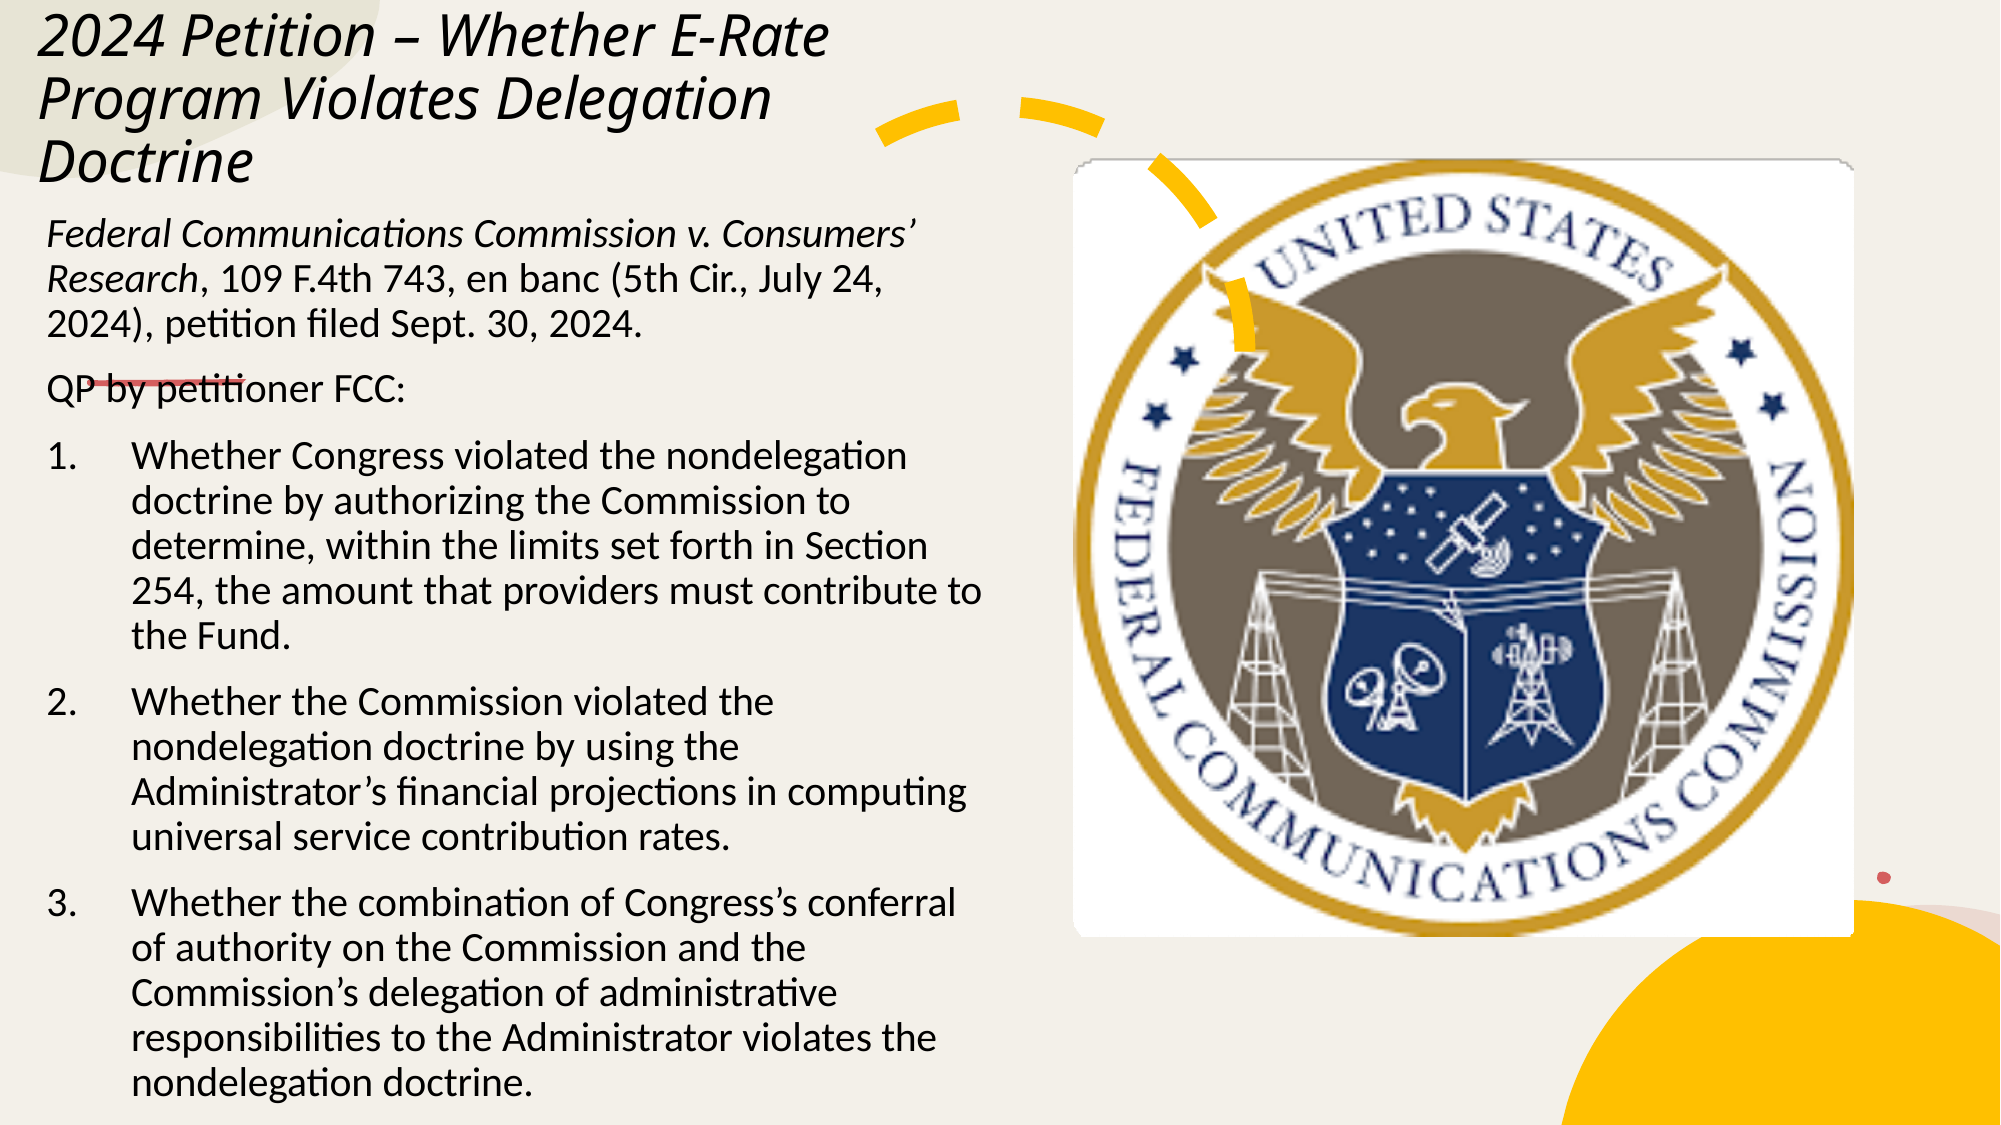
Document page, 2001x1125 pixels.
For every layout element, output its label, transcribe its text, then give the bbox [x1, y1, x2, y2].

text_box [869, 96, 2000, 1125]
text_box Federal Communications Commission v. Consumers’ Research, 109 F.4th 743, en banc (5th Cir., July 24, 2024), petition filed Sept. 30, 2024. QP by petitioner FCC: Whether Congress violated the nondelegation doctrine by authorizing the Commission to determine, within the limits set forth in Section 254, the amount that providers must contribute to the Fund. Whether the Commission violated the nondelegation doctrine by using the Administrator’s financial projections in computing universal service contribution rates. Whether the combination of Congress’s conferral of authority on the Commission and the Commission’s delegation of administrative responsibilities to the Administrator violates the nondelegation doctrine. [44, 203, 869, 1105]
title 2024 Petition – Whether E-Rate Program Violates Delegation Doctrine [35, 0, 917, 195]
